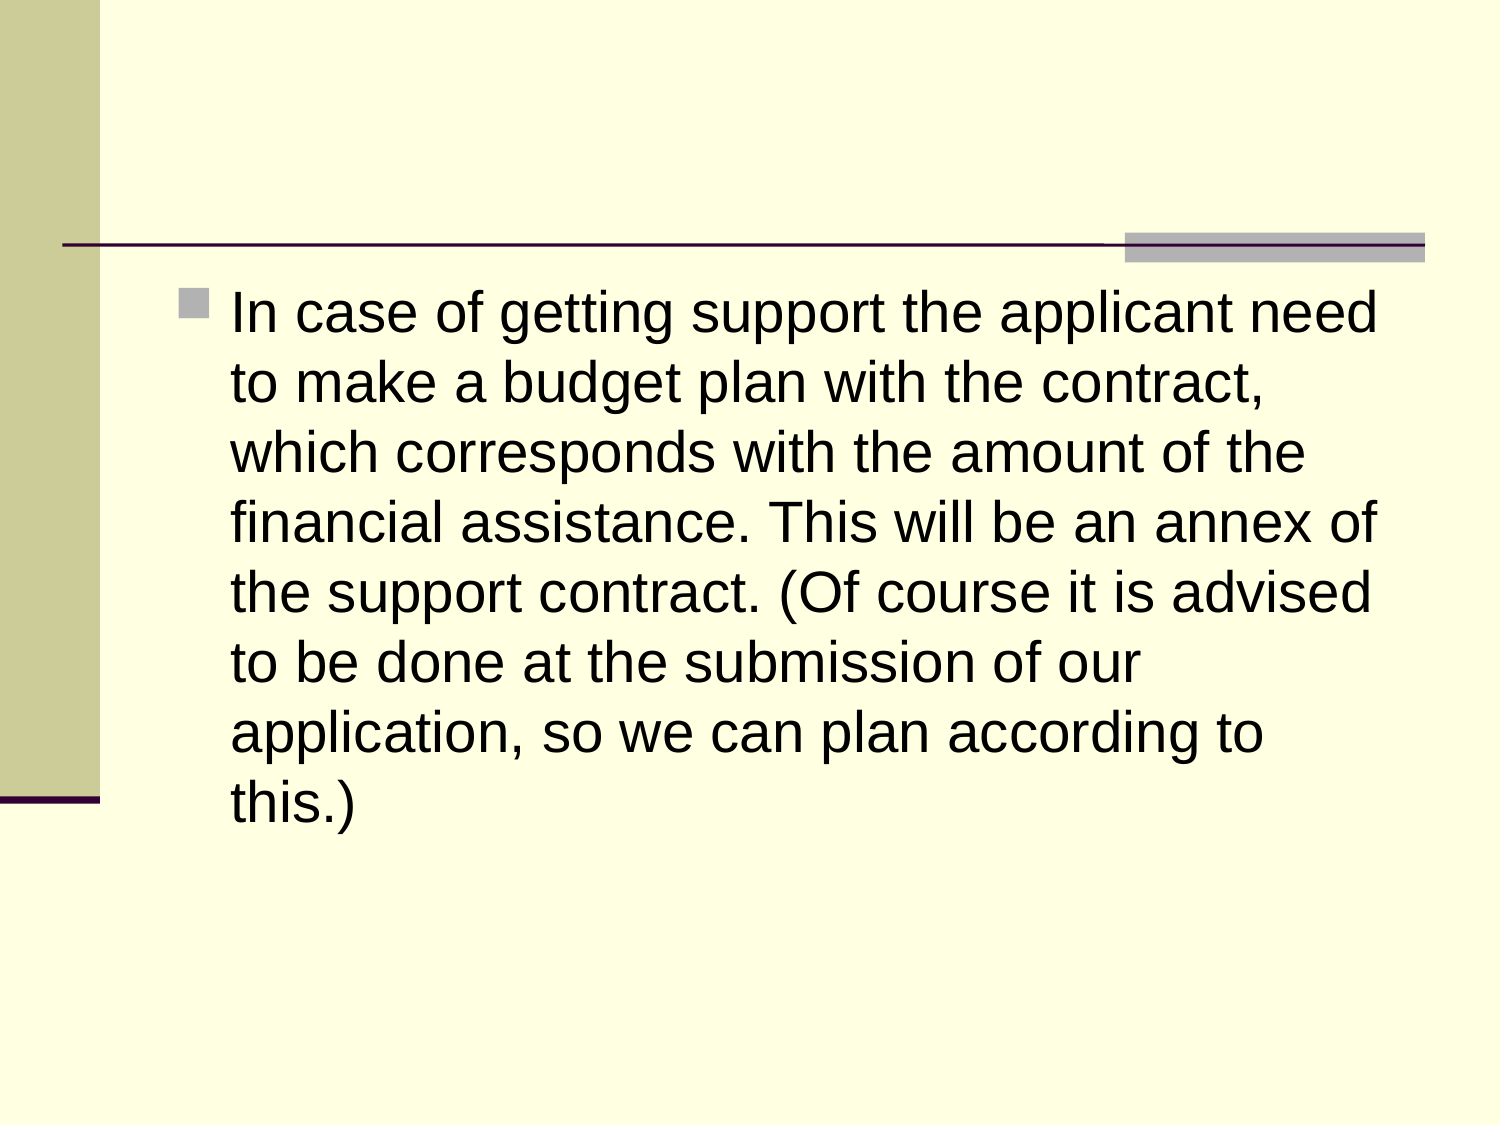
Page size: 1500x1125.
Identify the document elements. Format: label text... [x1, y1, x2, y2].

list In case of getting support the applicant need to make a budget plan with the contract, which corresponds with the amount of the financial assistance. This will be an annex of the support contract. (Of course it is advised to be done at the submission of our application, so we can plan according to this.) [159, 266, 1426, 1006]
